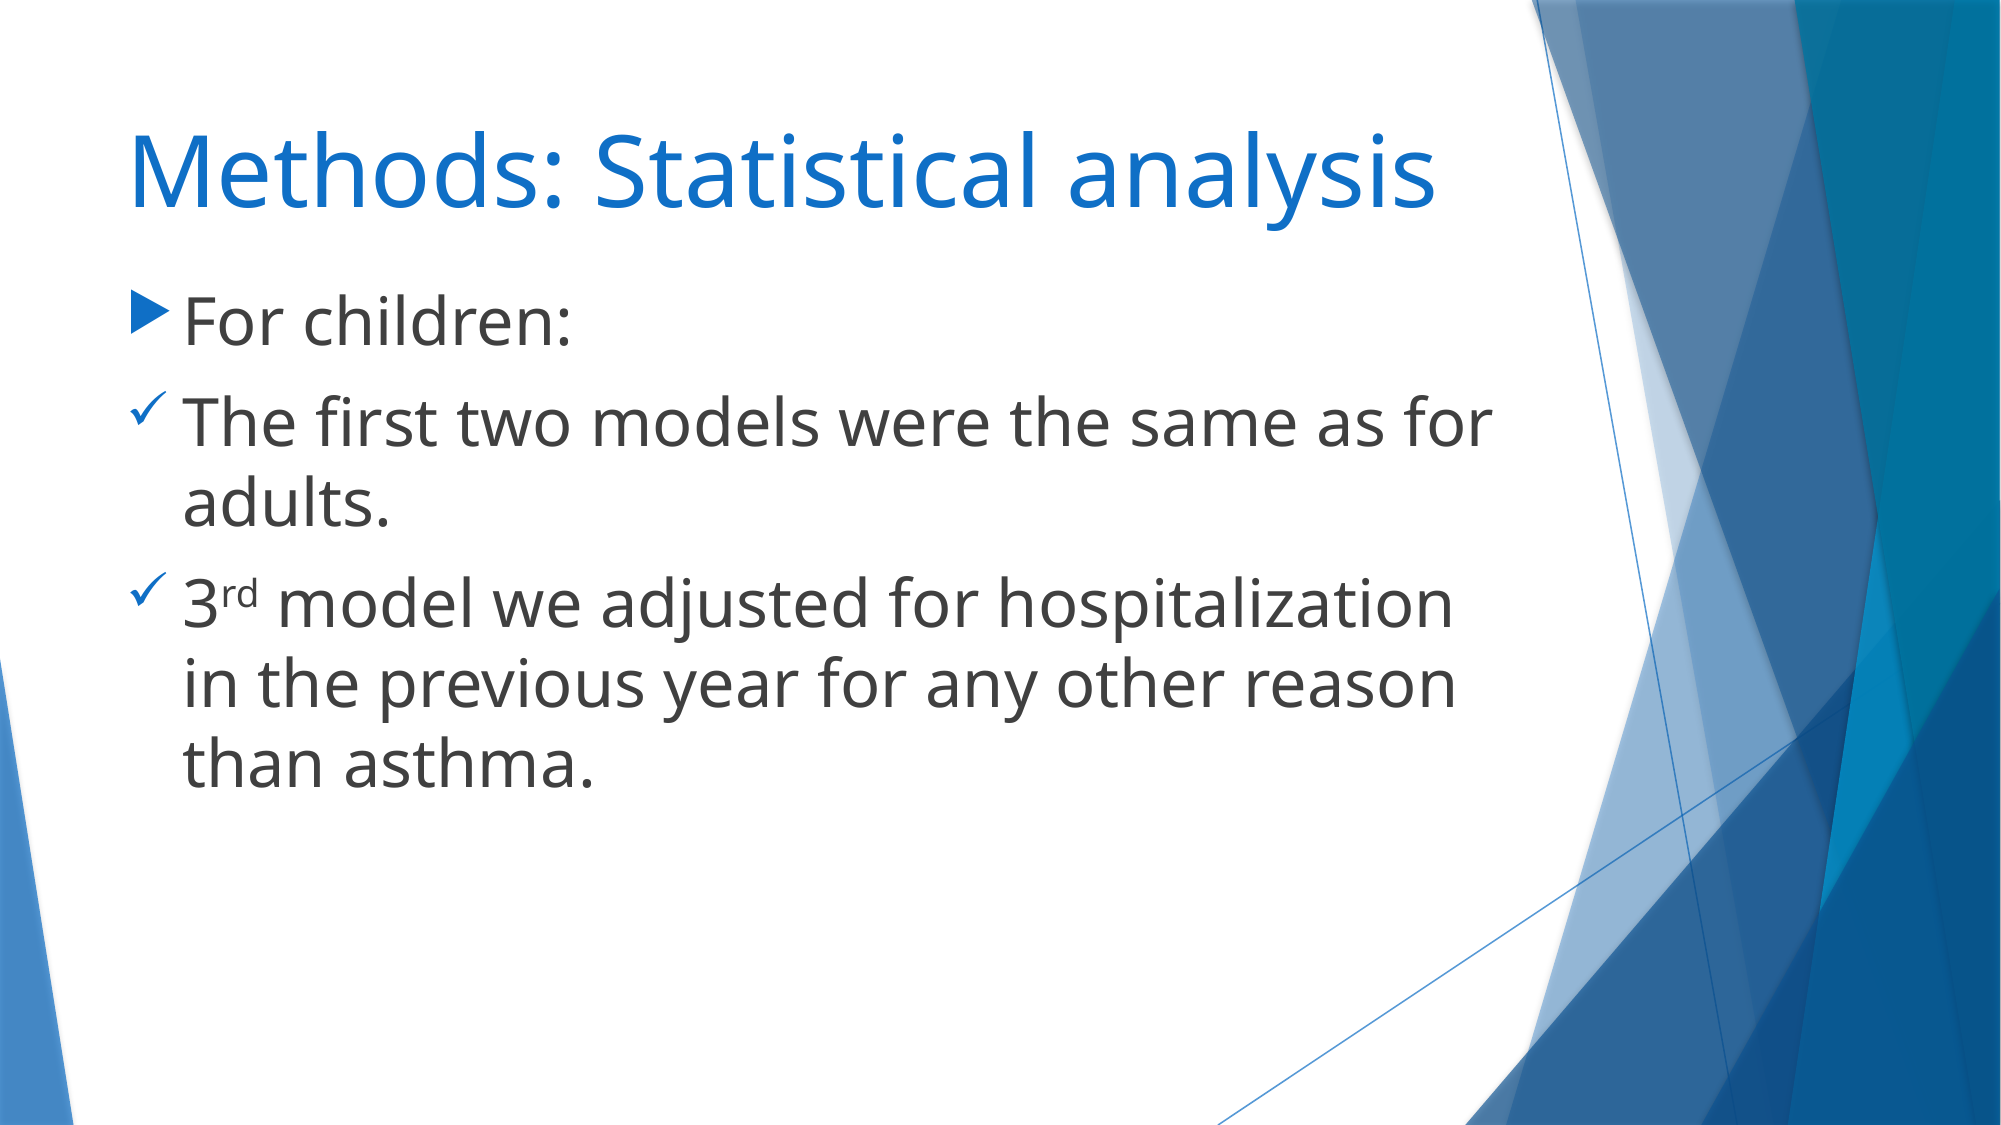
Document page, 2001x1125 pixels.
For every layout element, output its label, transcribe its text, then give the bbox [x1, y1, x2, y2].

title Methods: Statistical analysis [111, 99, 1522, 271]
list For children: The first two models were the same as for adults. 3rd model we adjusted for hospitalization in the previous year for any other reason than asthma. [111, 271, 1522, 1050]
